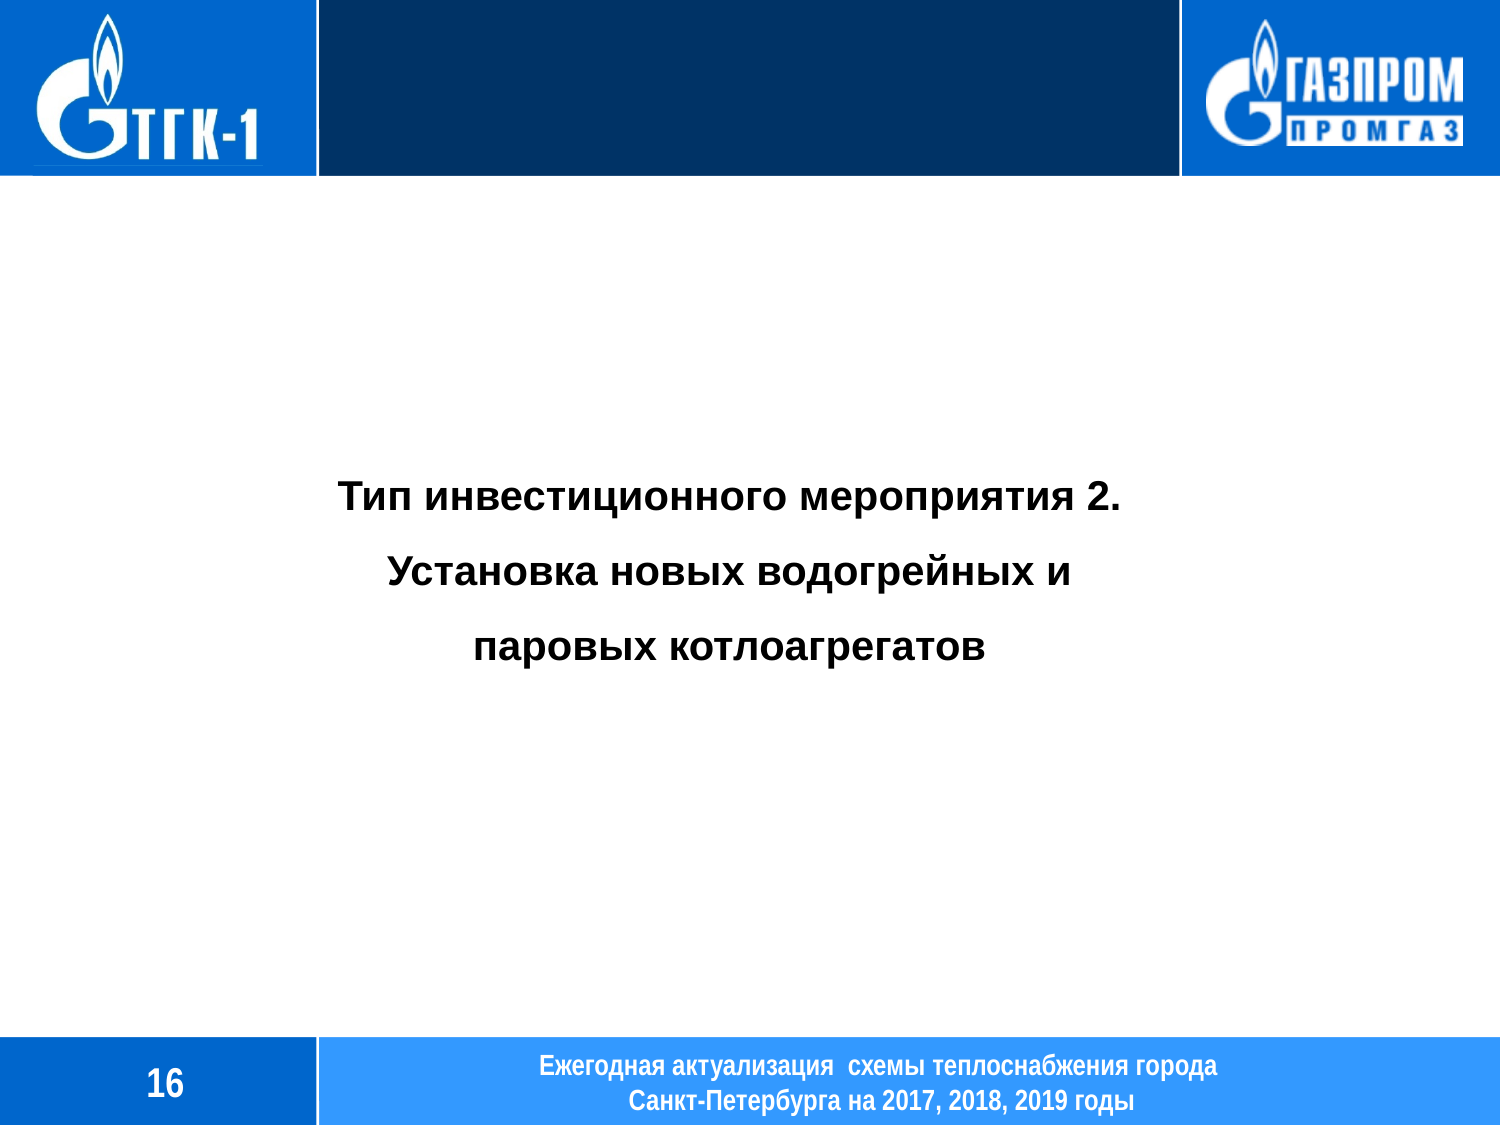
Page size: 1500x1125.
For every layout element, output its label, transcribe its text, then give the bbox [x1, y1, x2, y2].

picture [33, 8, 263, 166]
text_box Ежегодная актуализация схемы теплоснабжения города Санкт-Петербурга на 2017, 2018, 2019 годы [507, 1039, 1257, 1124]
slide_number 16 [0, 1035, 316, 1125]
picture [1206, 19, 1463, 146]
text_box Тип инвестиционного мероприятия 2. Установка новых водогрейных и паровых котлоагрегатов [315, 436, 1144, 676]
